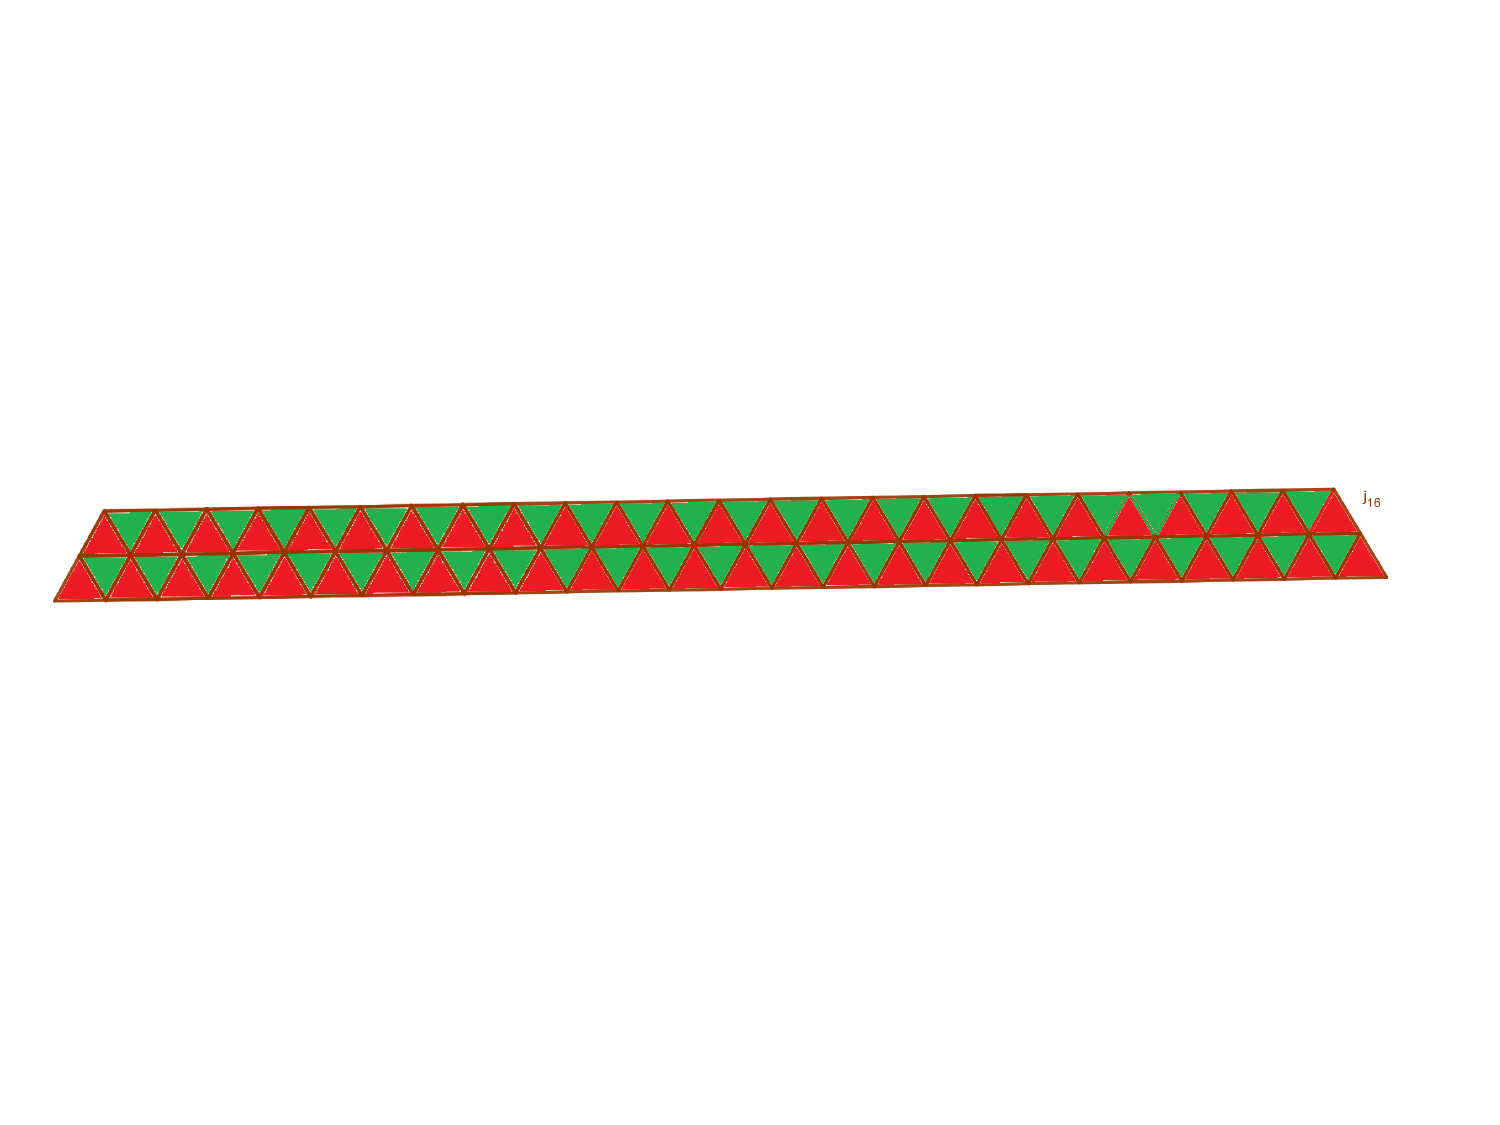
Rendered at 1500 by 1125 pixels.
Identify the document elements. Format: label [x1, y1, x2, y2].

picture [0, 414, 1500, 711]
